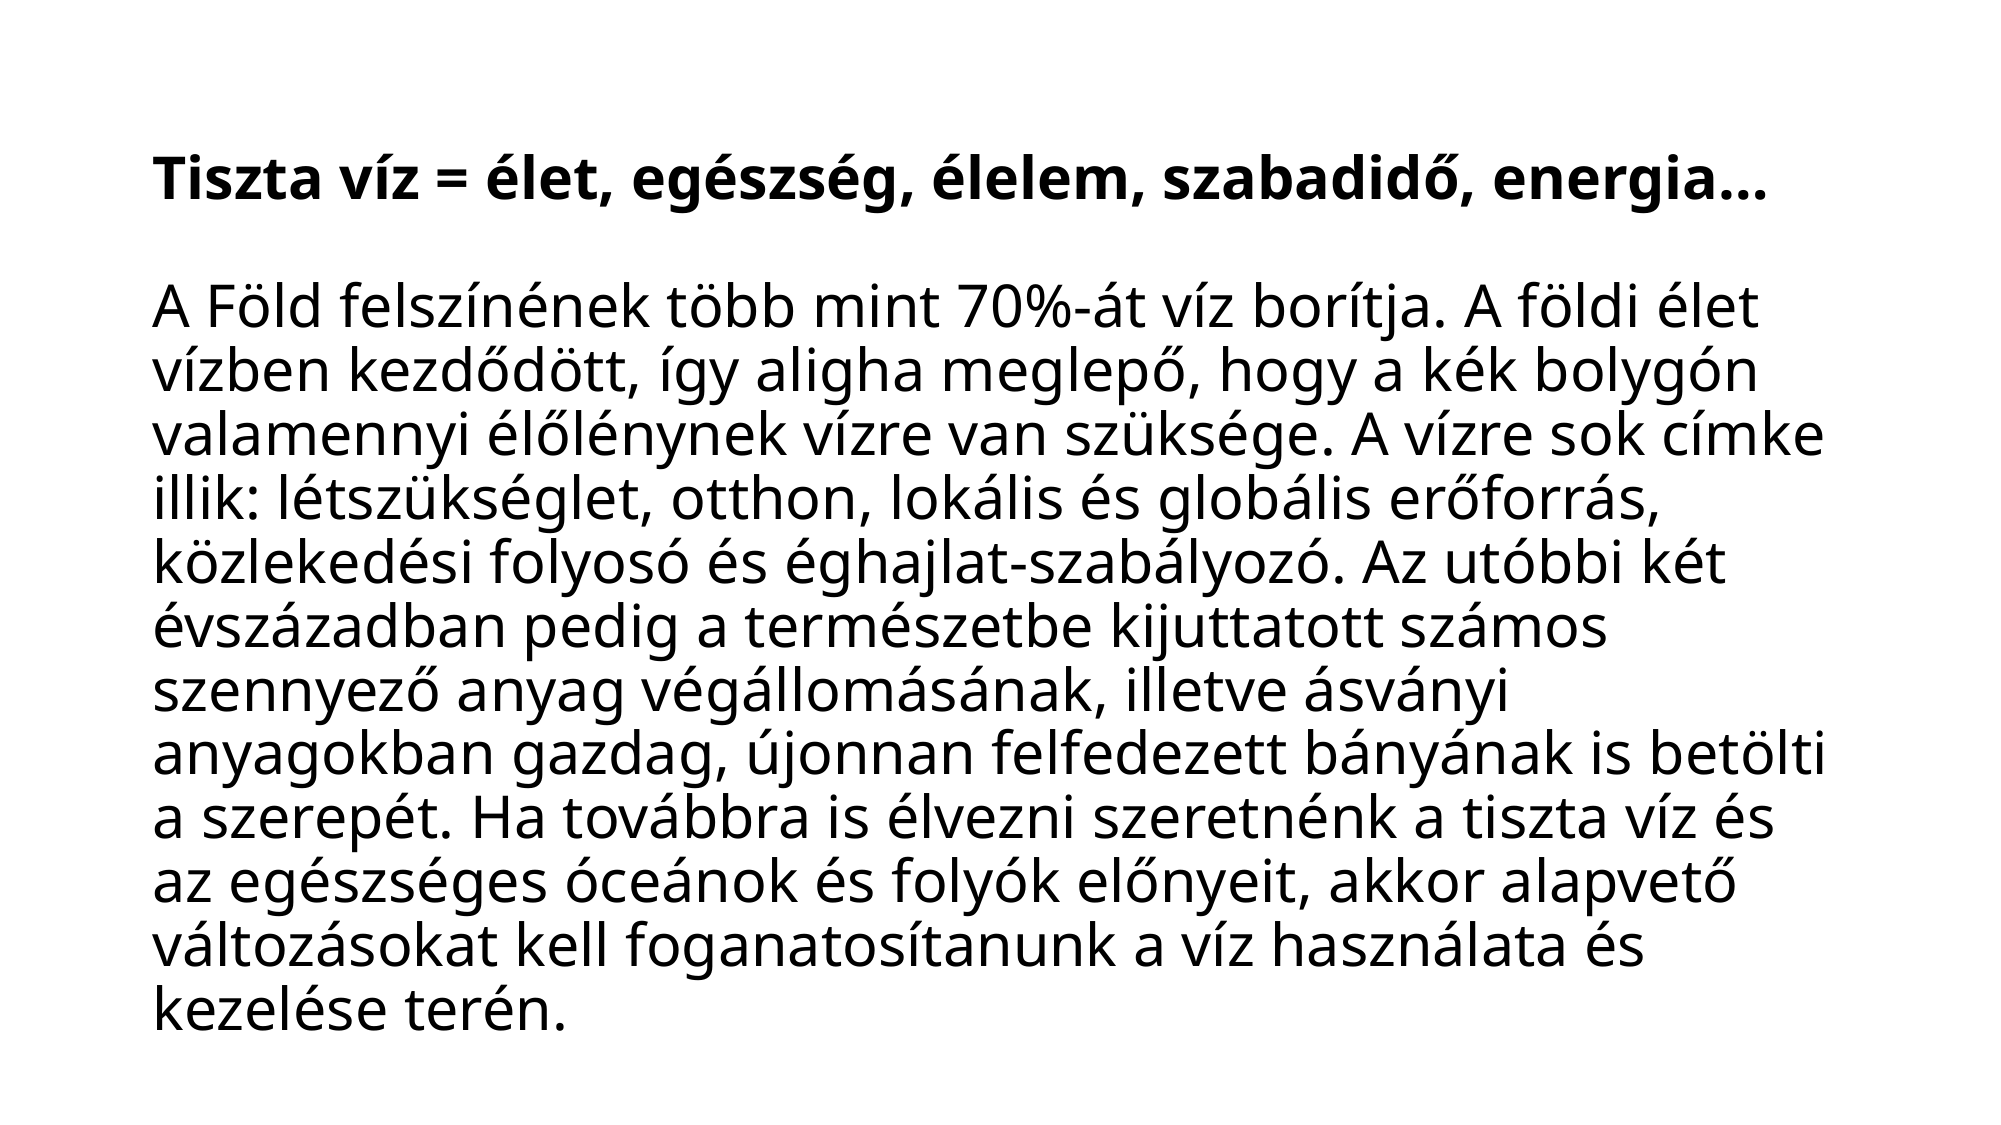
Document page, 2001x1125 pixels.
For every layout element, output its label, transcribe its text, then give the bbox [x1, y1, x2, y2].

title Tiszta víz = élet, egészség, élelem, szabadidő, energia… A Föld felszínének több mint 70%-át víz borítja. A földi élet vízben kezdődött, így aligha meglepő, hogy a kék bolygón valamennyi élőlénynek vízre van szüksége. A vízre sok címke illik: létszükséglet, otthon, lokális és globális erőforrás, közlekedési folyosó és éghajlat-szabályozó. Az utóbbi két évszázadban pedig a természetbe kijuttatott számos szennyező anyag végállomásának, illetve ásványi anyagokban gazdag, újonnan felfedezett bányának is betölti a szerepét. Ha továbbra is élvezni szeretnénk a tiszta víz és az egészséges óceánok és folyók előnyeit, akkor alapvető változásokat kell foganatosítanunk a víz használata és kezelése terén. [137, 59, 1863, 1125]
